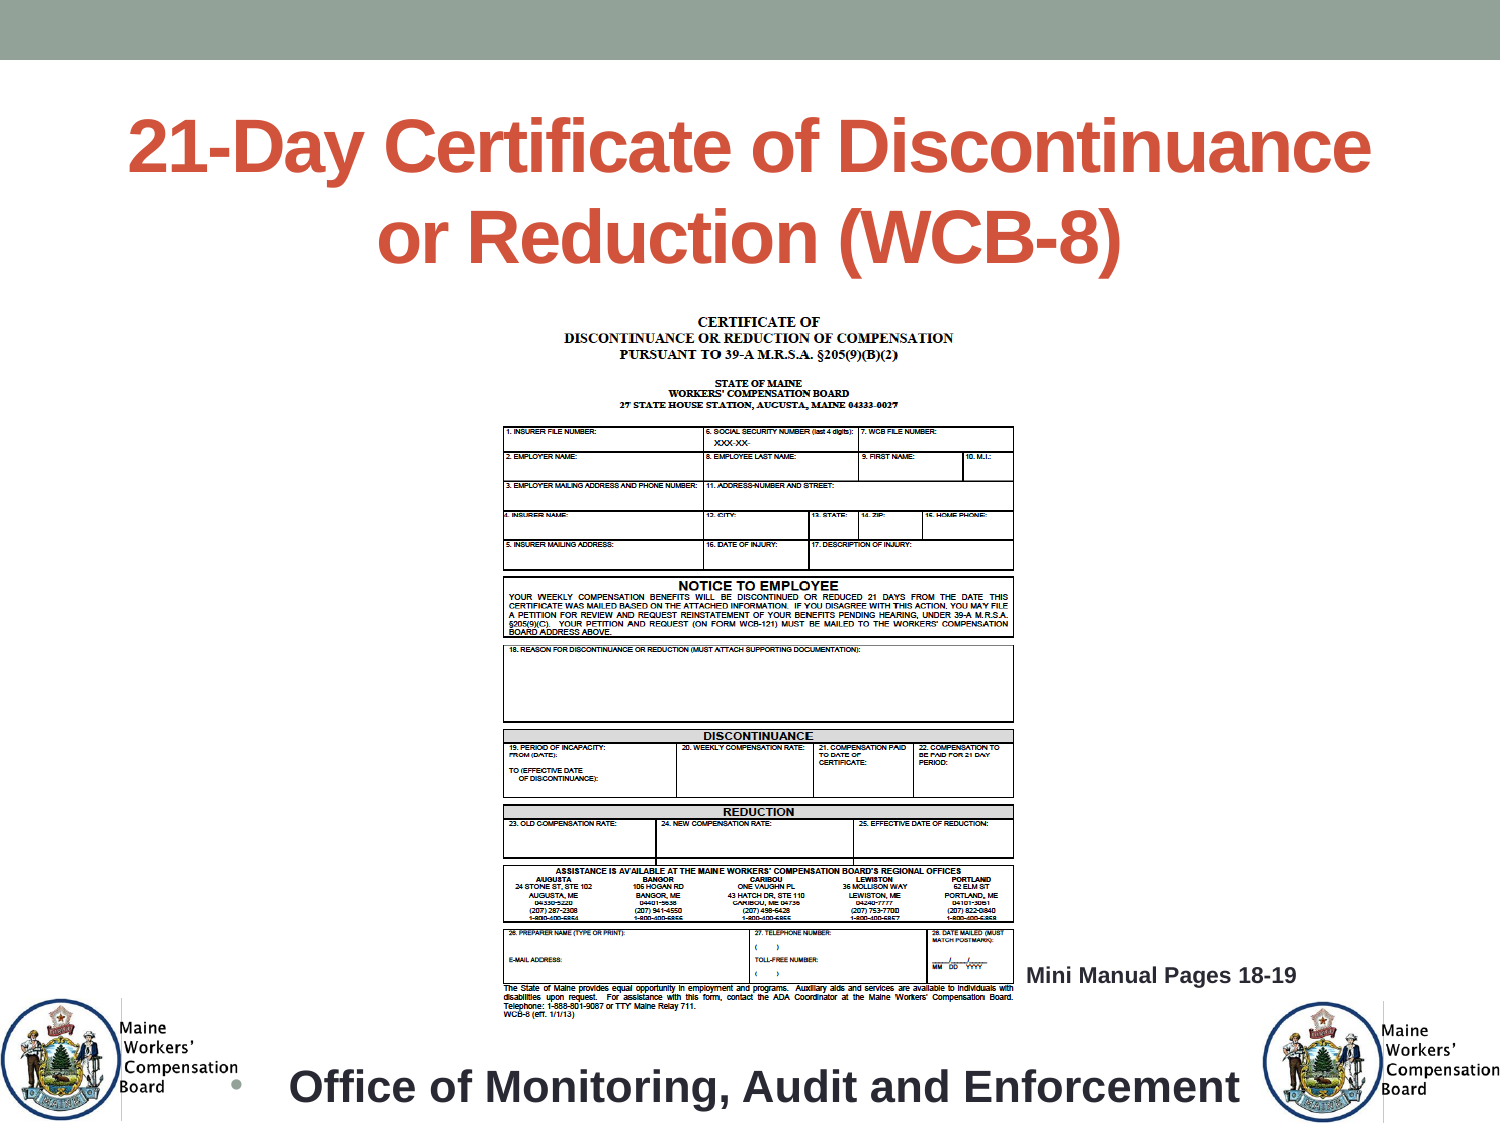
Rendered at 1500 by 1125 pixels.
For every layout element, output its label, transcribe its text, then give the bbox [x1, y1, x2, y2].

title 21-Day Certificate of Discontinuance or Reduction (WCB-8) [75, 87, 1425, 288]
text_box Office of Monitoring, Audit and Enforcement [273, 1049, 1259, 1121]
text_box Mini Manual Pages 18-19 [1081, 953, 1324, 996]
picture [1262, 1001, 1500, 1124]
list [453, 297, 1073, 1048]
picture [0, 998, 265, 1121]
